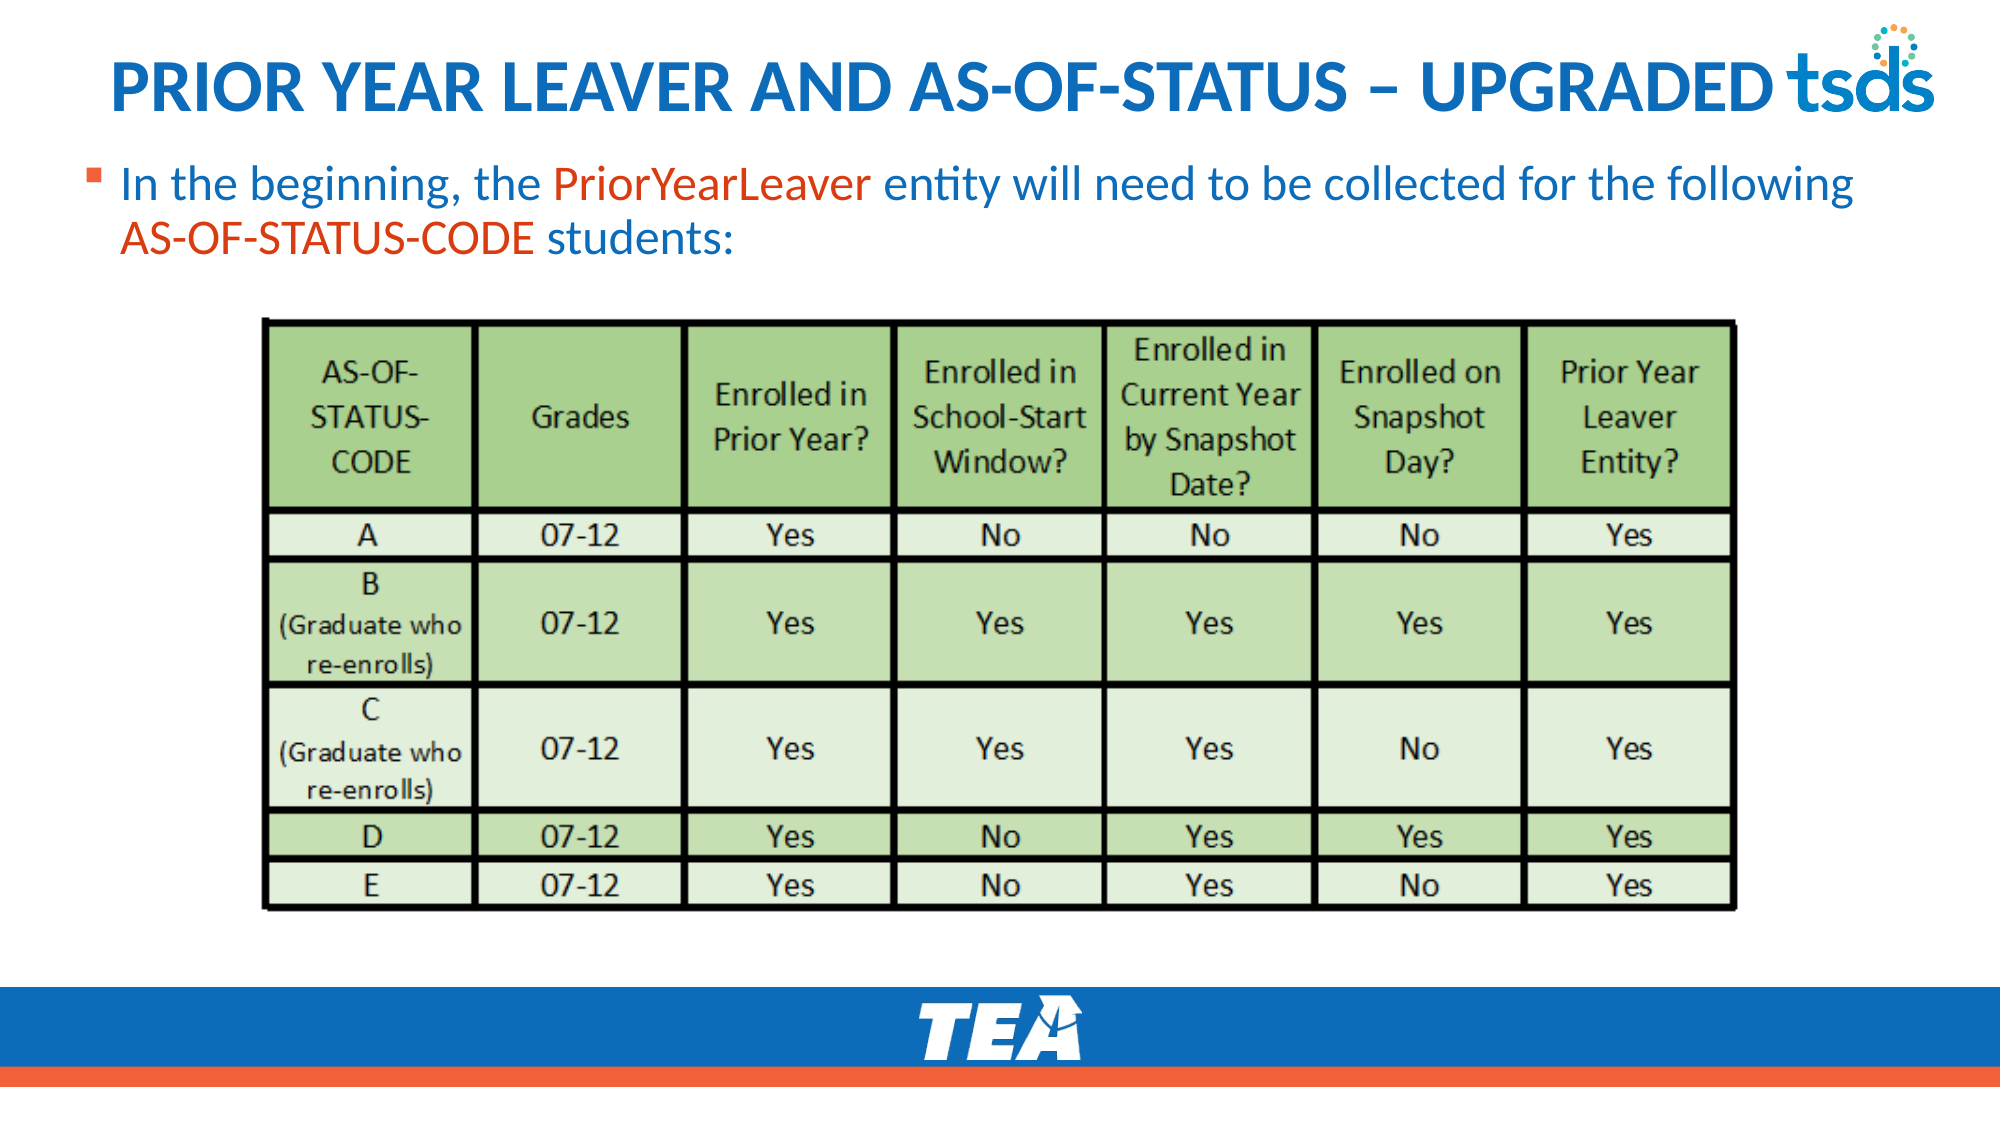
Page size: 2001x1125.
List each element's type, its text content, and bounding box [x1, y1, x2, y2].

list In the beginning, the PriorYearLeaver entity will need to be collected for the following AS-OF-STATUS-CODE students: [67, 149, 1928, 864]
picture [1786, 24, 1934, 112]
picture [918, 994, 1082, 1060]
picture [251, 301, 1749, 921]
title PRIOR YEAR LEAVER AND AS-OF-STATUS – UPGRADED [95, 25, 1921, 149]
